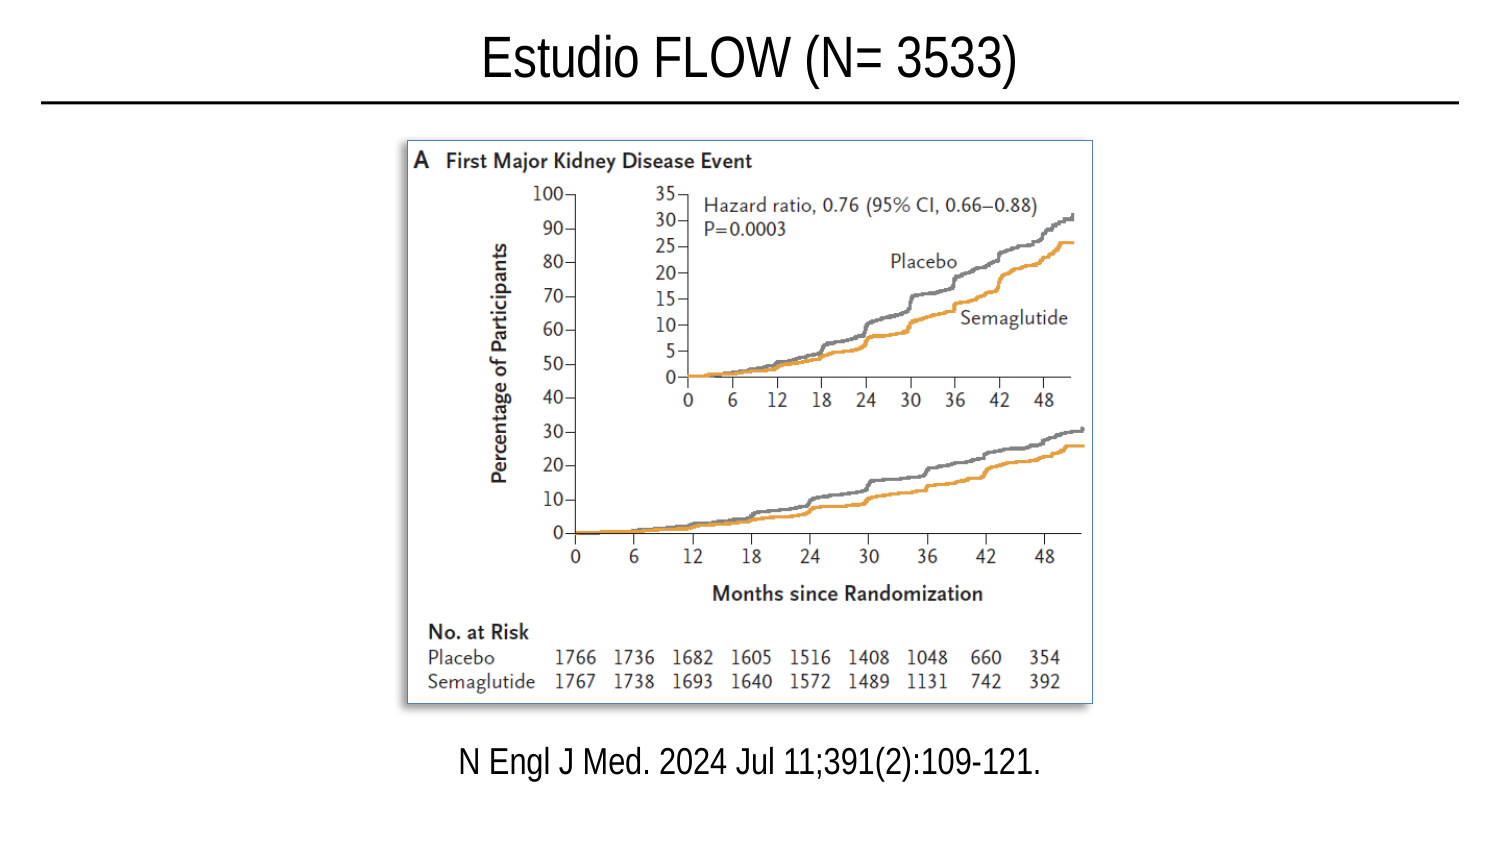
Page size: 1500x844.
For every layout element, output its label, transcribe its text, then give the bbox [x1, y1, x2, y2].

picture [407, 139, 1093, 704]
title Estudio FLOW (N= 3533) [41, 14, 1459, 95]
text_box N Engl J Med. 2024 Jul 11;391(2):109-121. [129, 715, 1370, 804]
